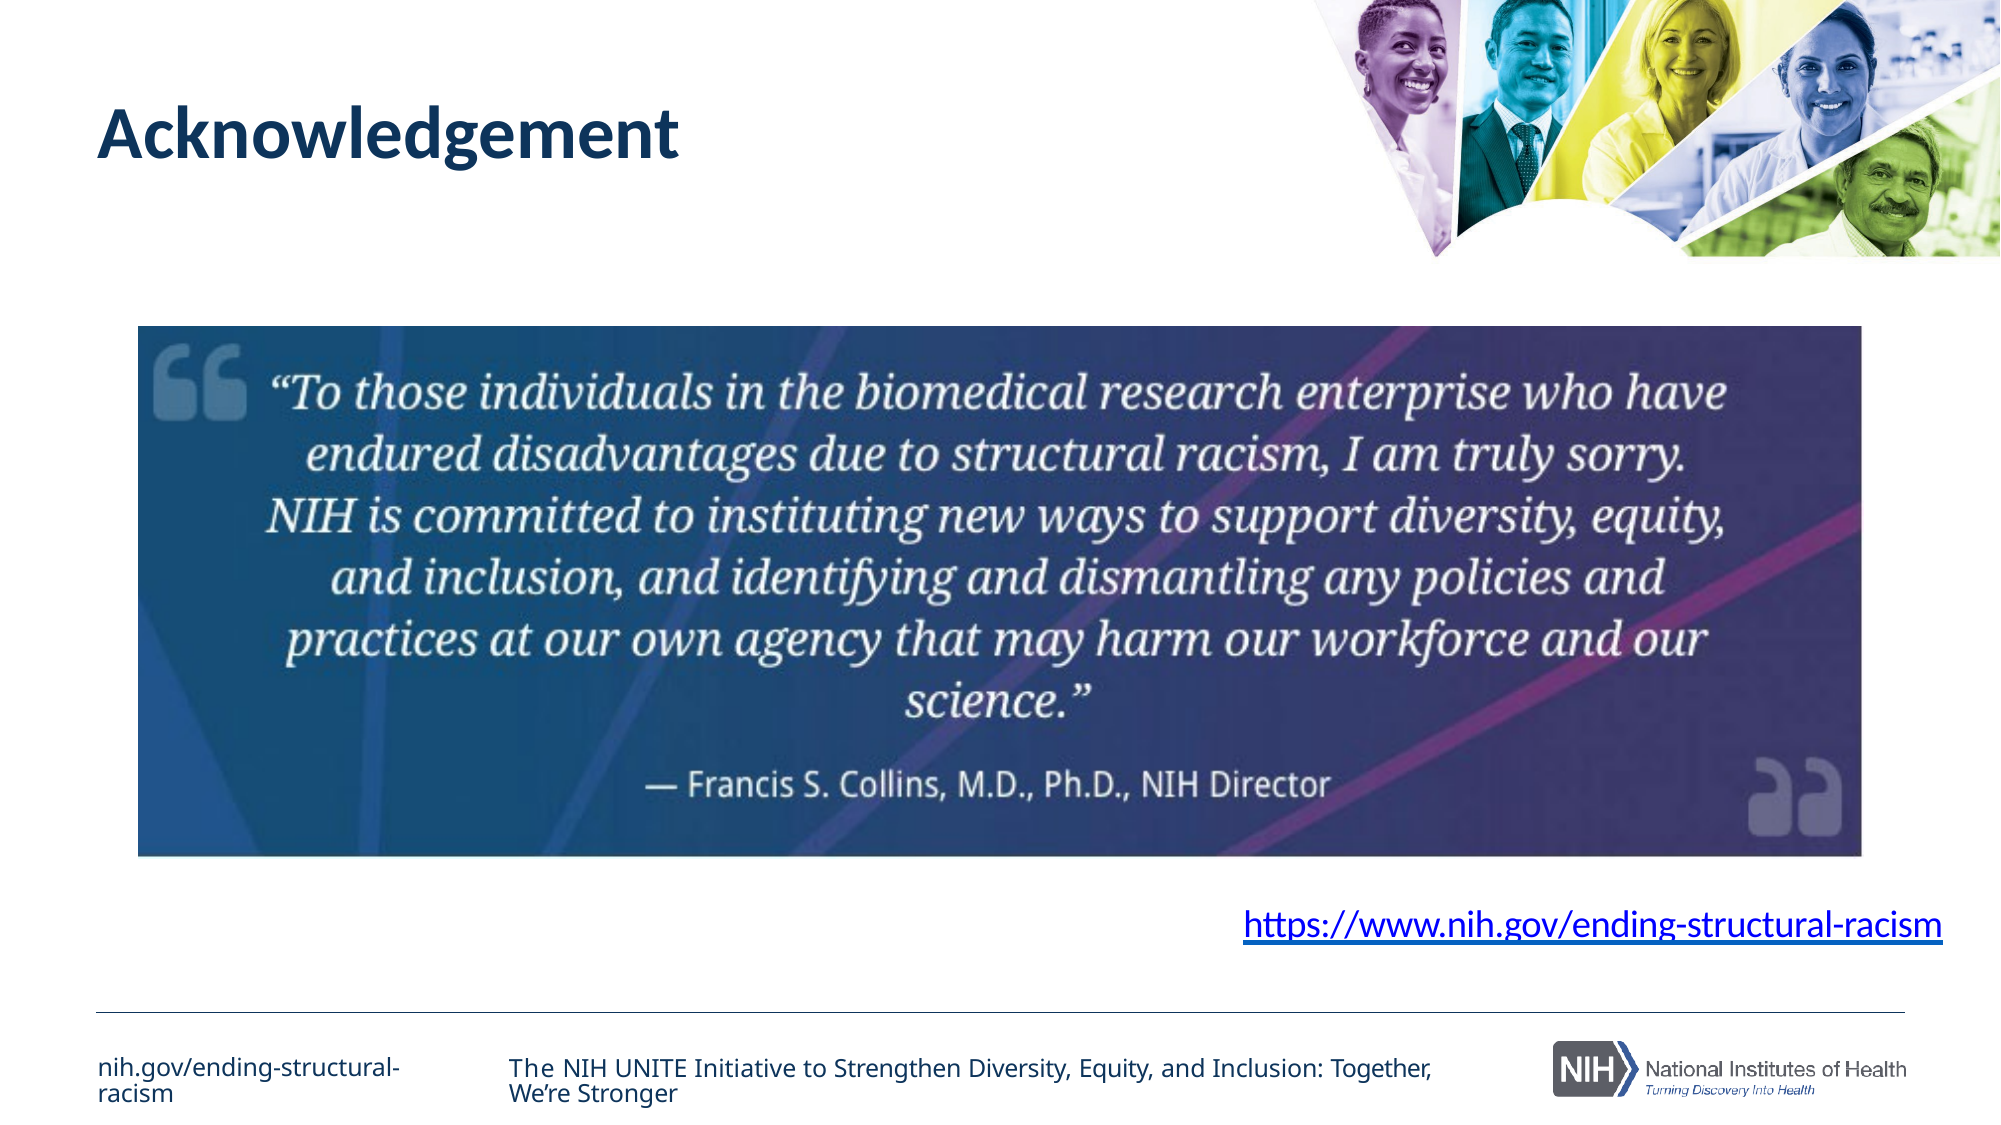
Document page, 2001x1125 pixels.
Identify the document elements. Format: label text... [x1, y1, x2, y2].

footer The NIH UNITE Initiative to Strengthen Diversity, Equity, and Inclusion: Together, We’re Stronger [506, 1056, 1452, 1125]
slide_number nih.gov/ending-structural-racism [95, 1056, 427, 1125]
picture [137, 326, 1864, 859]
picture [1846, 1061, 1906, 1077]
text_box https://www.nih.gov/ending-structural-racism [1241, 897, 1955, 946]
title Acknowledgement [95, 81, 686, 272]
picture [1553, 1041, 1840, 1097]
picture [1311, 0, 2000, 264]
